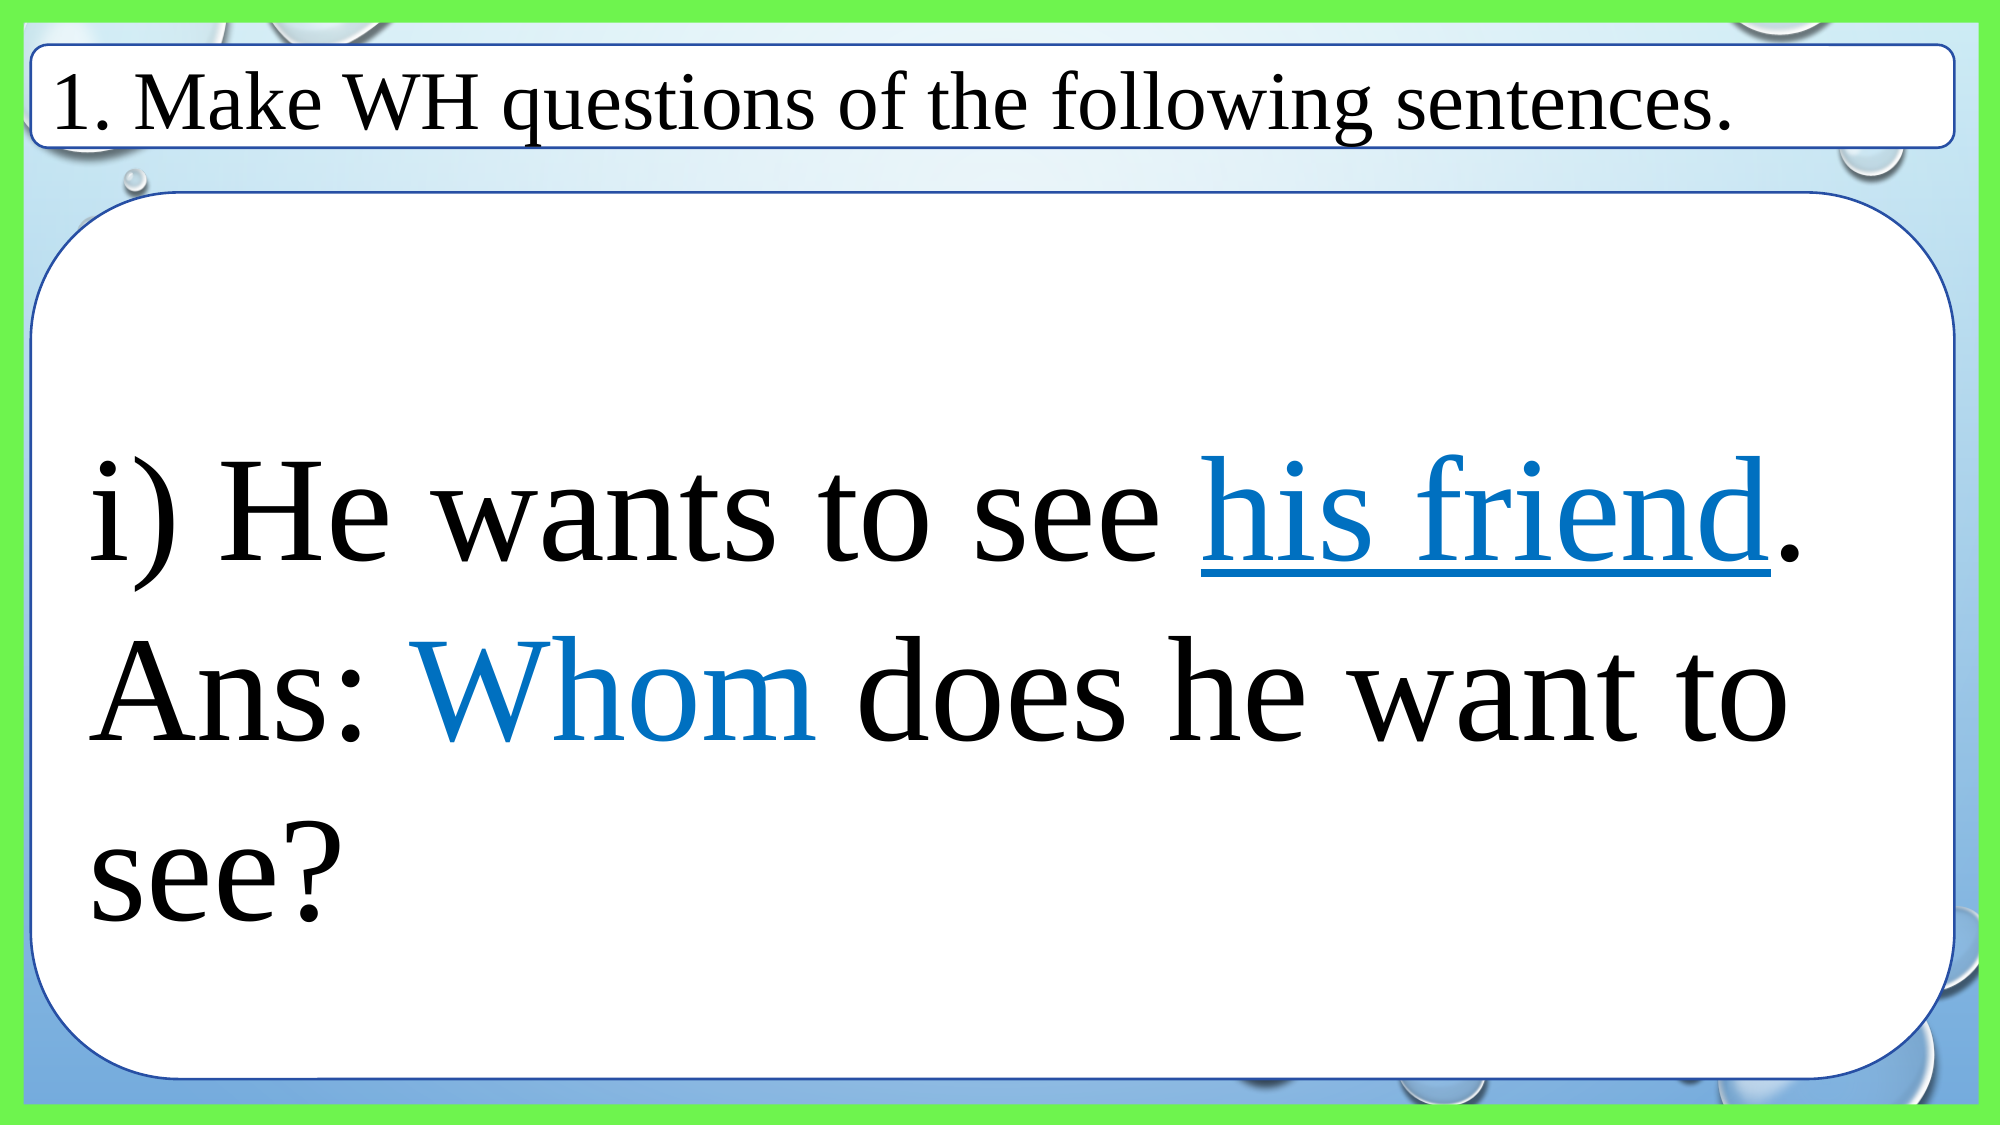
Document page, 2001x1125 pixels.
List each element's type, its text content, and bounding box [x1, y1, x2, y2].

text_box i) He wants to see his friend. Ans: Whom does he want to see? [29, 191, 1956, 1081]
text_box 1. Make WH questions of the following sentences. [29, 43, 1956, 150]
text_box [0, 0, 2000, 1125]
picture [24, 23, 1978, 1104]
